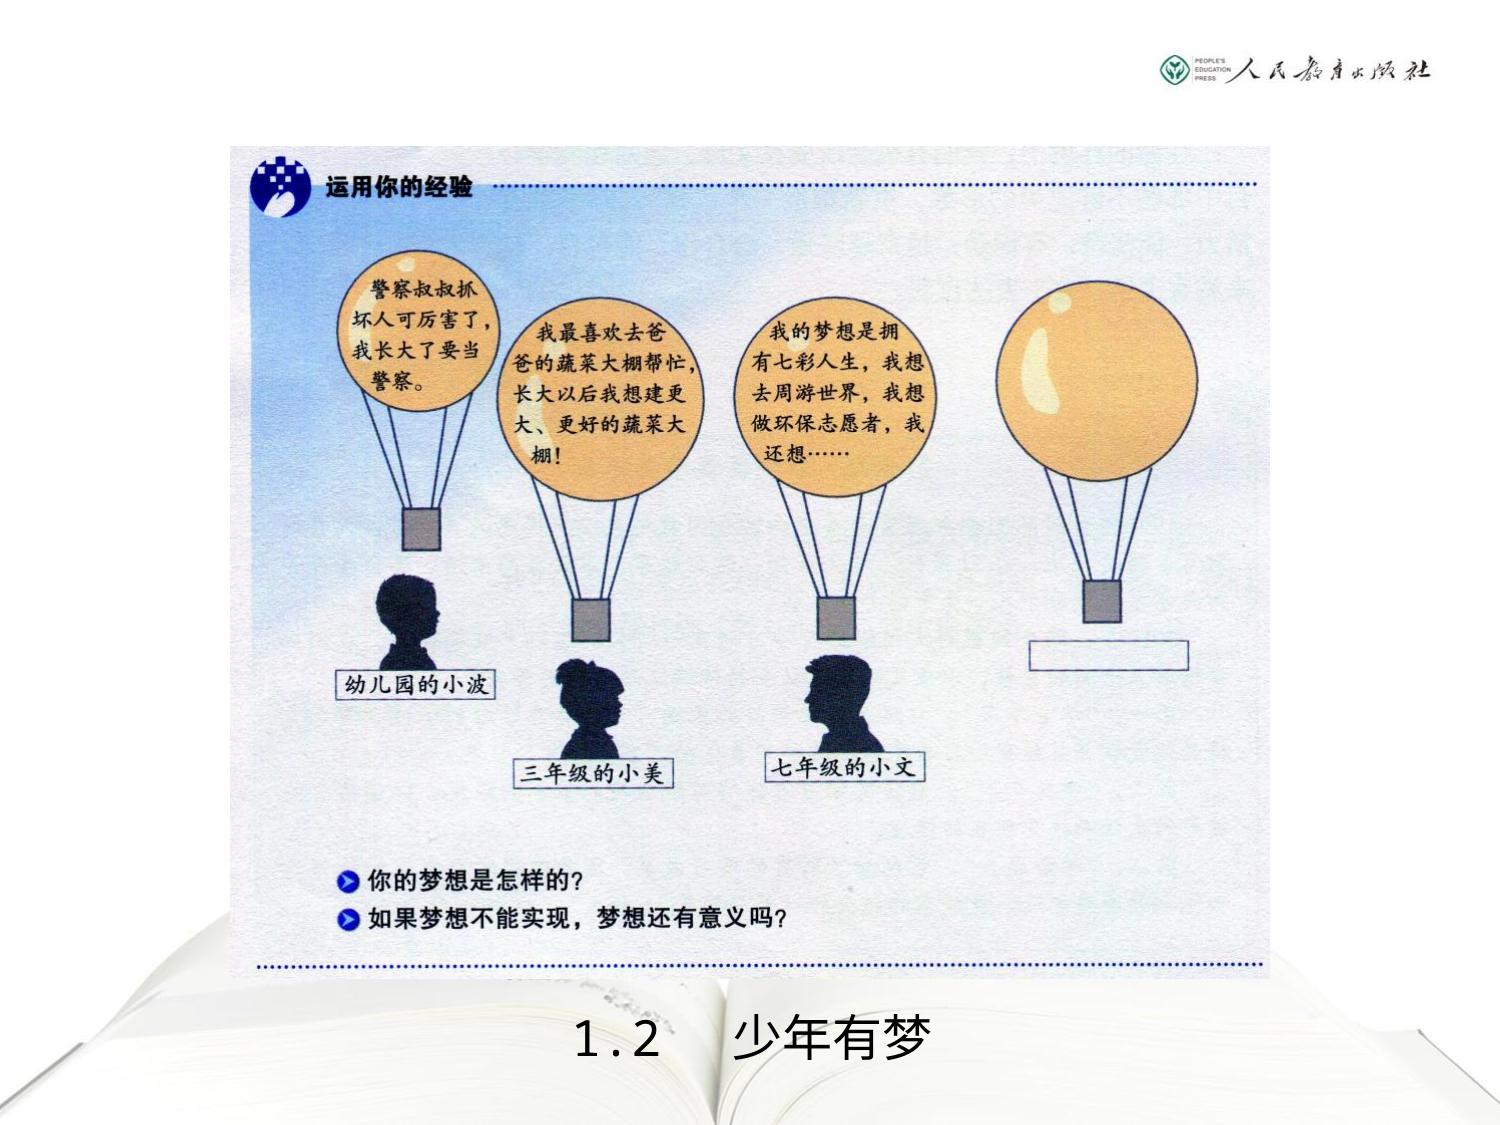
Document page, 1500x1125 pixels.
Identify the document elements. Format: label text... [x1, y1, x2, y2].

picture [0, 0, 1500, 1125]
text_box 1.2 少年有梦 [556, 999, 948, 1075]
